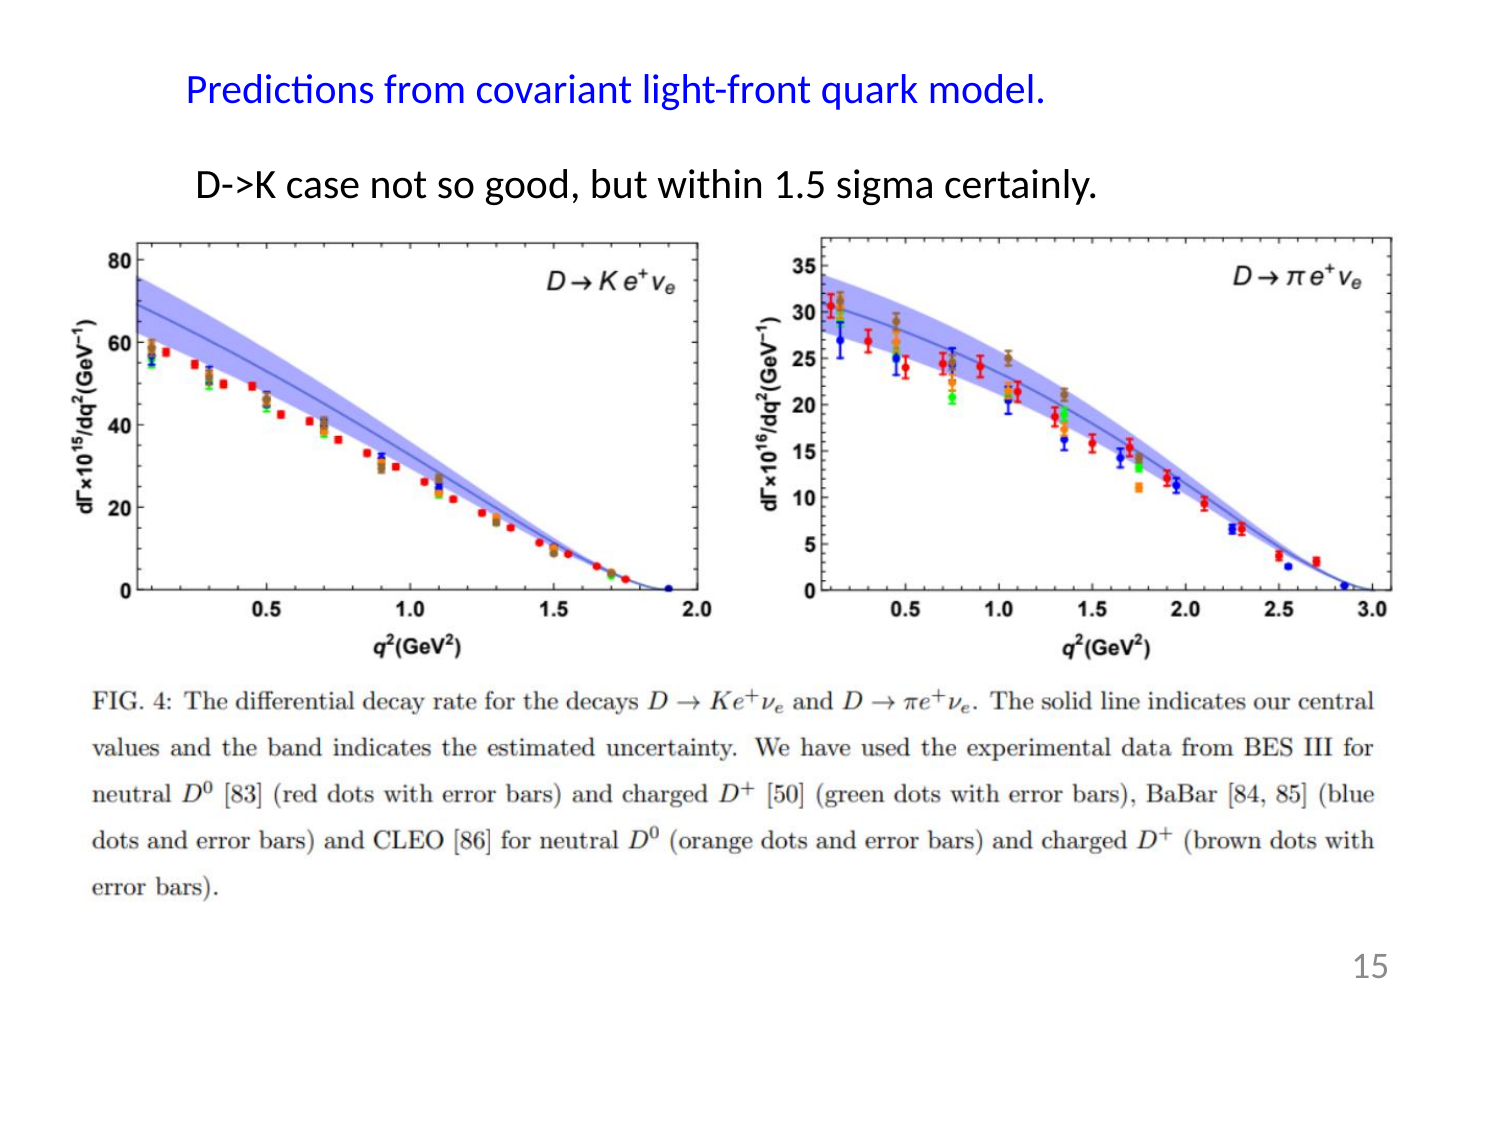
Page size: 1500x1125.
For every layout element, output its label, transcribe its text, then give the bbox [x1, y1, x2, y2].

text_box [29, 201, 1418, 910]
slide_number 15 [1104, 941, 1390, 1030]
text_box Predictions from covariant light-front quark model. D->K case not so good, but within 1.5 sigma certainly. [171, 54, 1329, 215]
